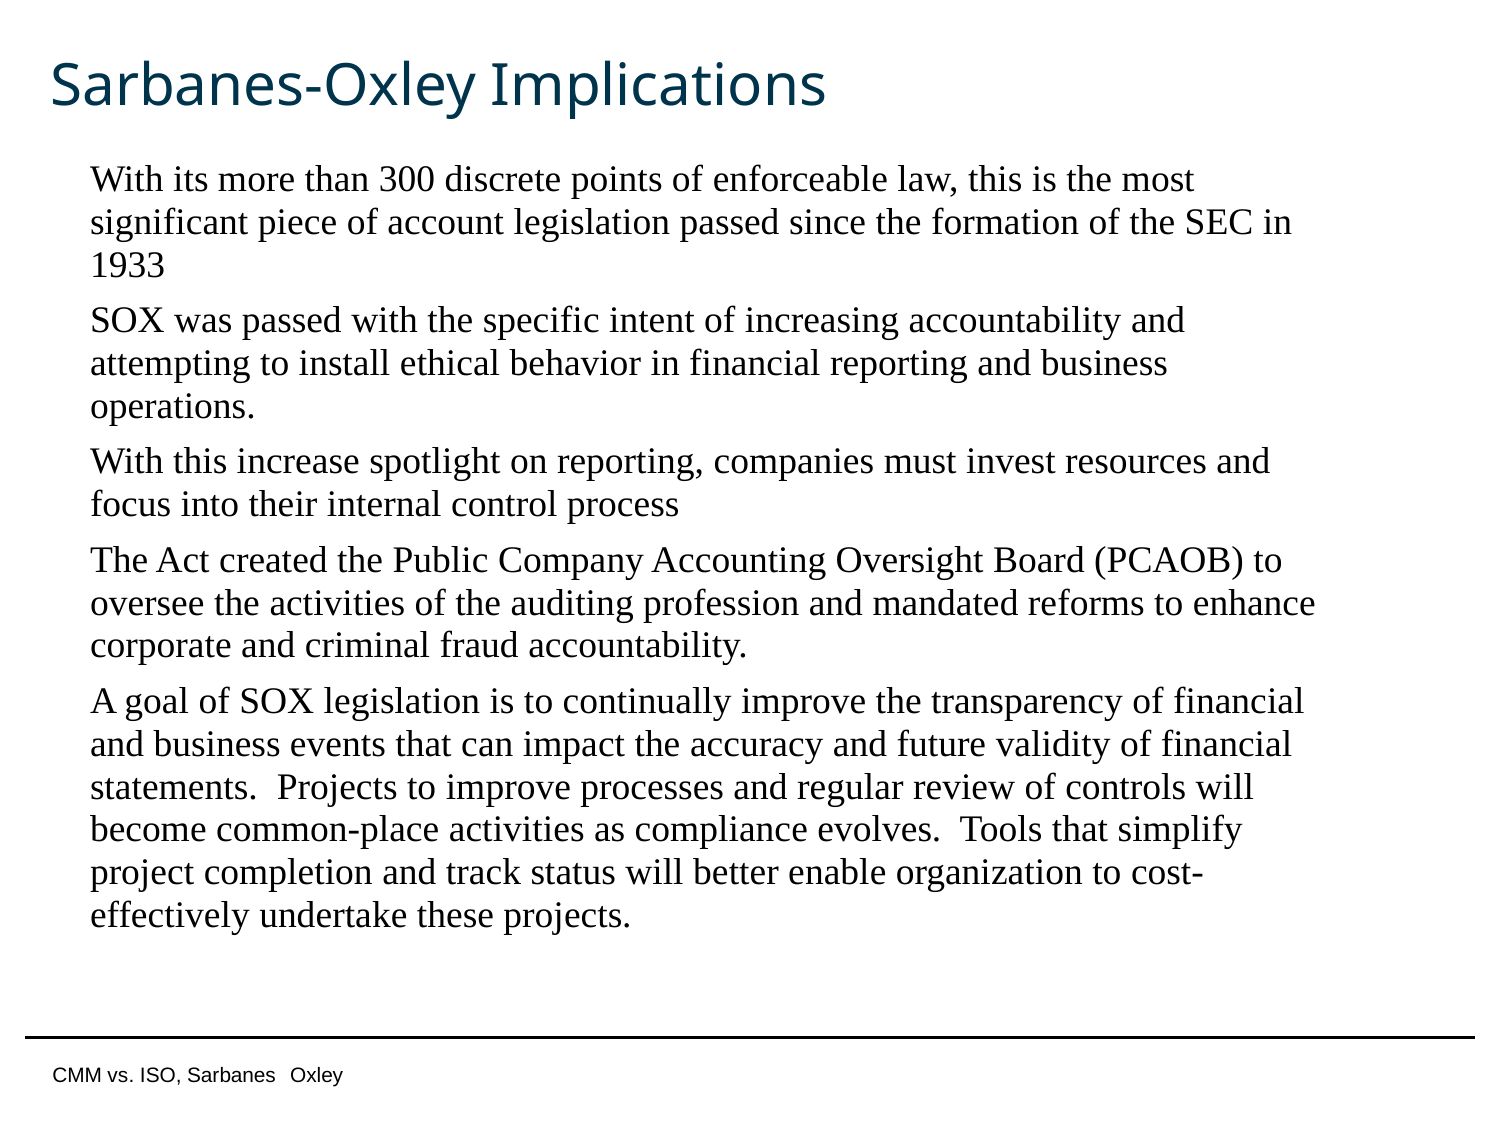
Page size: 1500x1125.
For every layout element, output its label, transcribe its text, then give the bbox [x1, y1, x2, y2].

title Sarbanes-Oxley Implications [35, 29, 1426, 143]
list With its more than 300 discrete points of enforceable law, this is the most significant piece of account legislation passed since the formation of the SEC in 1933 SOX was passed with the specific intent of increasing accountability and attempting to install ethical behavior in financial reporting and business operations. With this increase spotlight on reporting, companies must invest resources and focus into their internal control process The Act created the Public Company Accounting Oversight Board (PCAOB) to oversee the activities of the auditing profession and mandated reforms to enhance corporate and criminal fraud accountability. A goal of SOX legislation is to continually improve the transparency of financial and business events that can impact the accuracy and future validity of financial statements. Projects to improve processes and regular review of controls will become common-place activities as compliance evolves. Tools that simplify project completion and track status will better enable organization to cost-effectively undertake these projects. [74, 149, 1338, 988]
